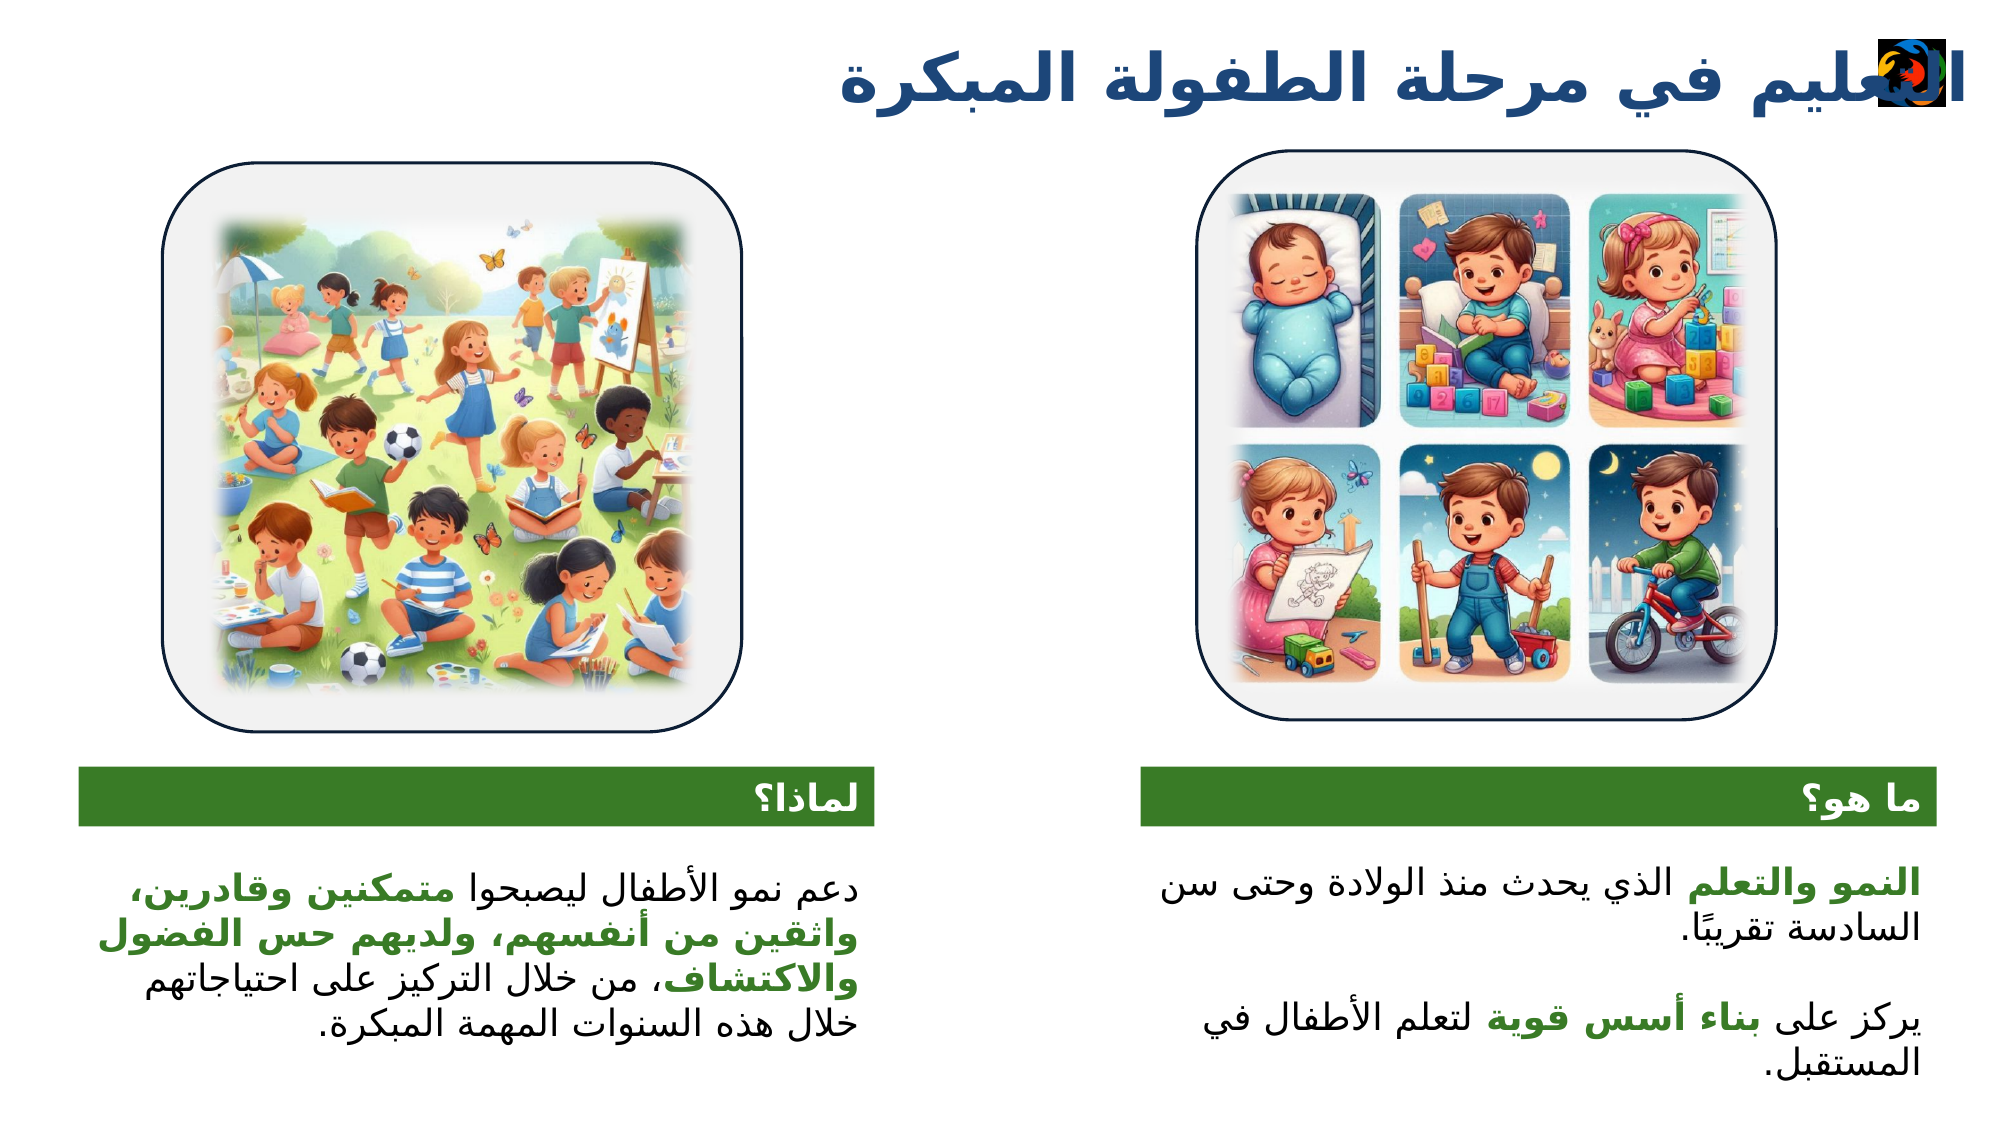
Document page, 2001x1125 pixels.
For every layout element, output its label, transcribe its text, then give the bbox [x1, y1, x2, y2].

picture [207, 208, 697, 698]
text_box دعم نمو الأطفال ليصبحوا متمكنين وقادرين، واثقين من أنفسهم، ولديهم حس الفضول والاكتشاف، من خلال التركيز على احتياجاتهم خلال هذه السنوات المهمة المبكرة. [78, 856, 875, 1052]
text_box لماذا؟ [78, 766, 875, 827]
picture [1225, 173, 1751, 699]
text_box [1228, 149, 1745, 173]
text_box [1229, 699, 1744, 722]
text_box ما هو؟ [1140, 766, 1937, 827]
text_box النمو والتعلم الذي يحدث منذ الولادة وحتى سن السادسة تقريبًا. يركز على بناء أسس قوية لتعلم الأطفال في المستقبل. [1140, 850, 1937, 1091]
title التعليم في مرحلة الطفولة المبكرة [568, 18, 2000, 141]
text_box [1195, 176, 1225, 695]
text_box [160, 161, 744, 734]
text_box [1751, 179, 1778, 692]
